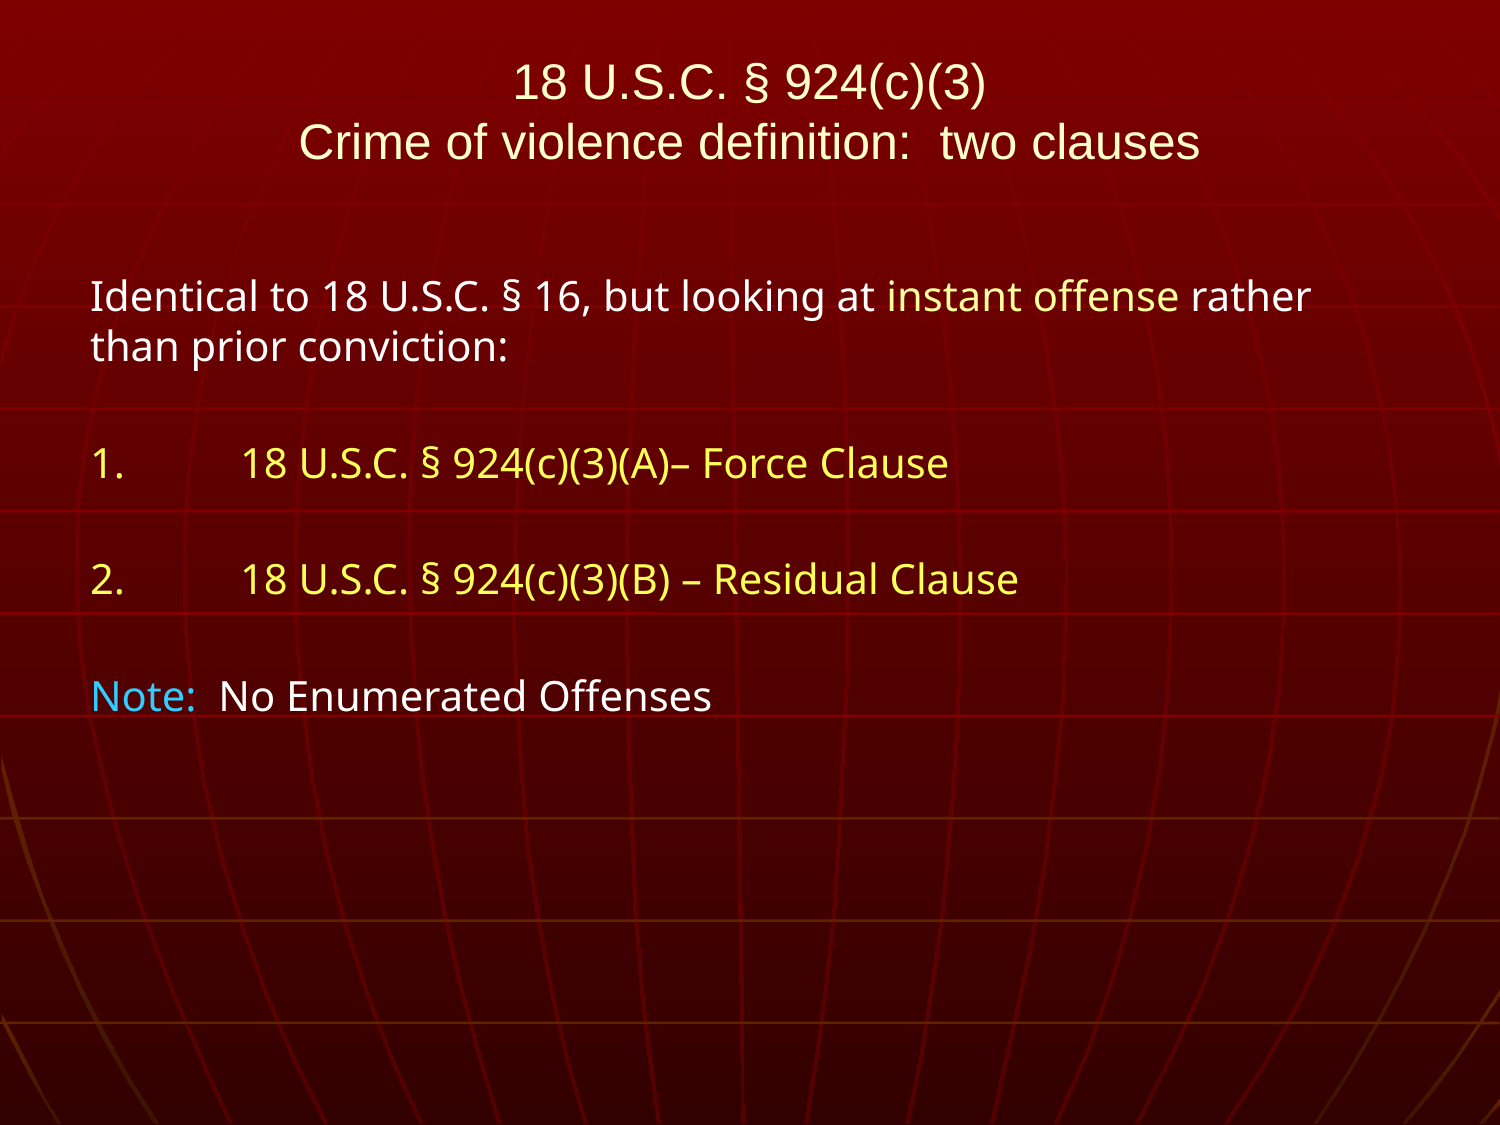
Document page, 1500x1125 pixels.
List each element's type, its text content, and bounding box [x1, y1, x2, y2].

title 18 U.S.C. § 924(c)(3) Crime of violence definition: two clauses [74, 45, 1426, 233]
list Identical to 18 U.S.C. § 16, but looking at instant offense rather than prior conviction: 1. 18 U.S.C. § 924(c)(3)(A)– Force Clause 2. 18 U.S.C. § 924(c)(3)(B) – Residual Clause Note: No Enumerated Offenses [74, 262, 1426, 1006]
